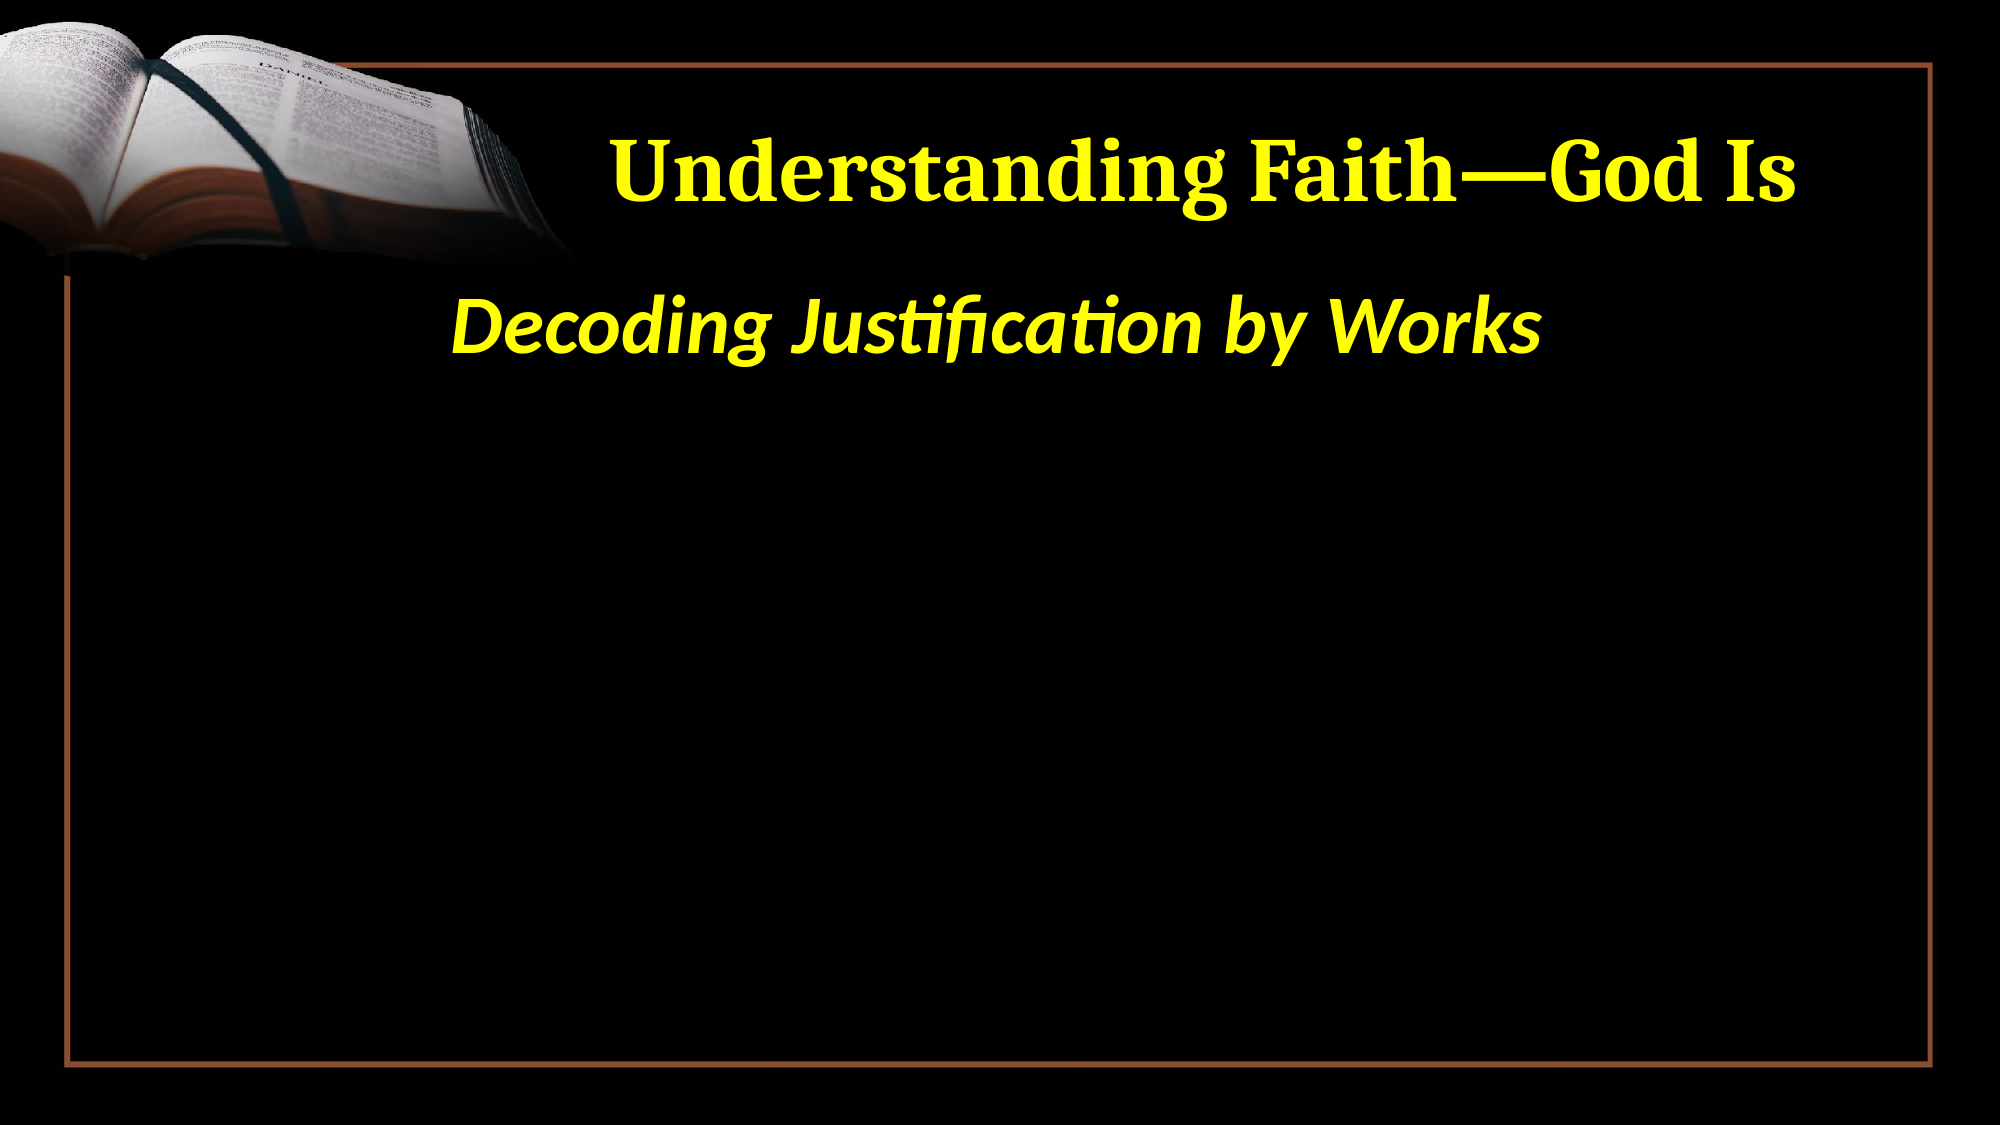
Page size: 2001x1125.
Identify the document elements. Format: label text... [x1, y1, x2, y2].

text_box Decoding Justification by Works [131, 262, 1863, 500]
picture [0, 0, 2000, 1125]
title Understanding Faith—God Is [488, 50, 1940, 294]
